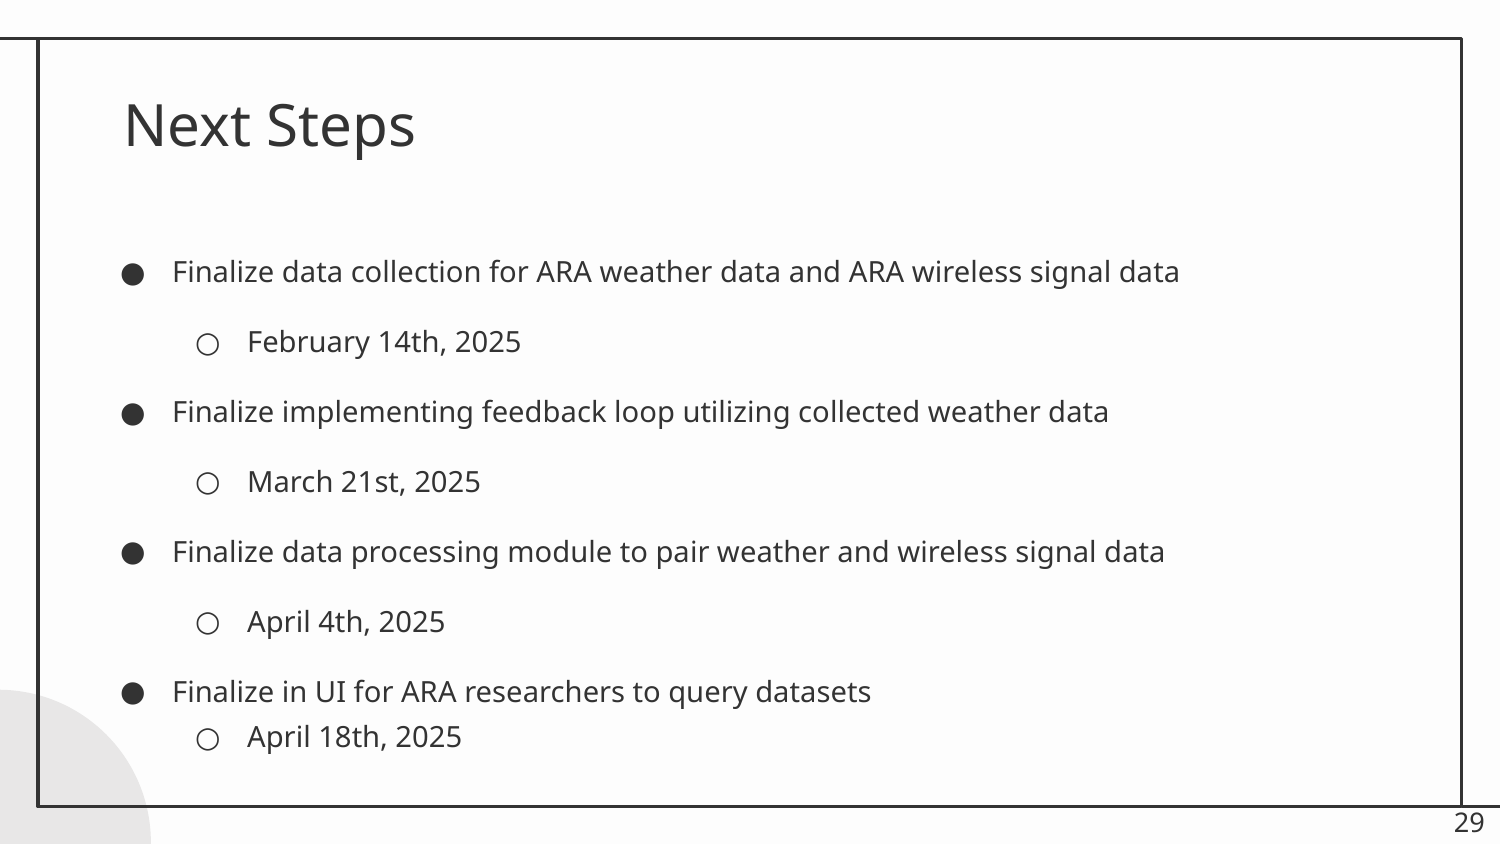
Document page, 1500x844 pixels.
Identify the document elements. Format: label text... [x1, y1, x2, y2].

slide_number ‹#› [1410, 790, 1500, 844]
title Next Steps [108, 72, 1373, 167]
text_box Finalize data collection for ARA weather data and ARA wireless signal data February 14th, 2025 Finalize implementing feedback loop utilizing collected weather data March 21st, 2025 Finalize data processing module to pair weather and wireless signal data April 4th, 2025 Finalize in UI for ARA researchers to query datasets April 18th, 2025 [82, 203, 1373, 774]
